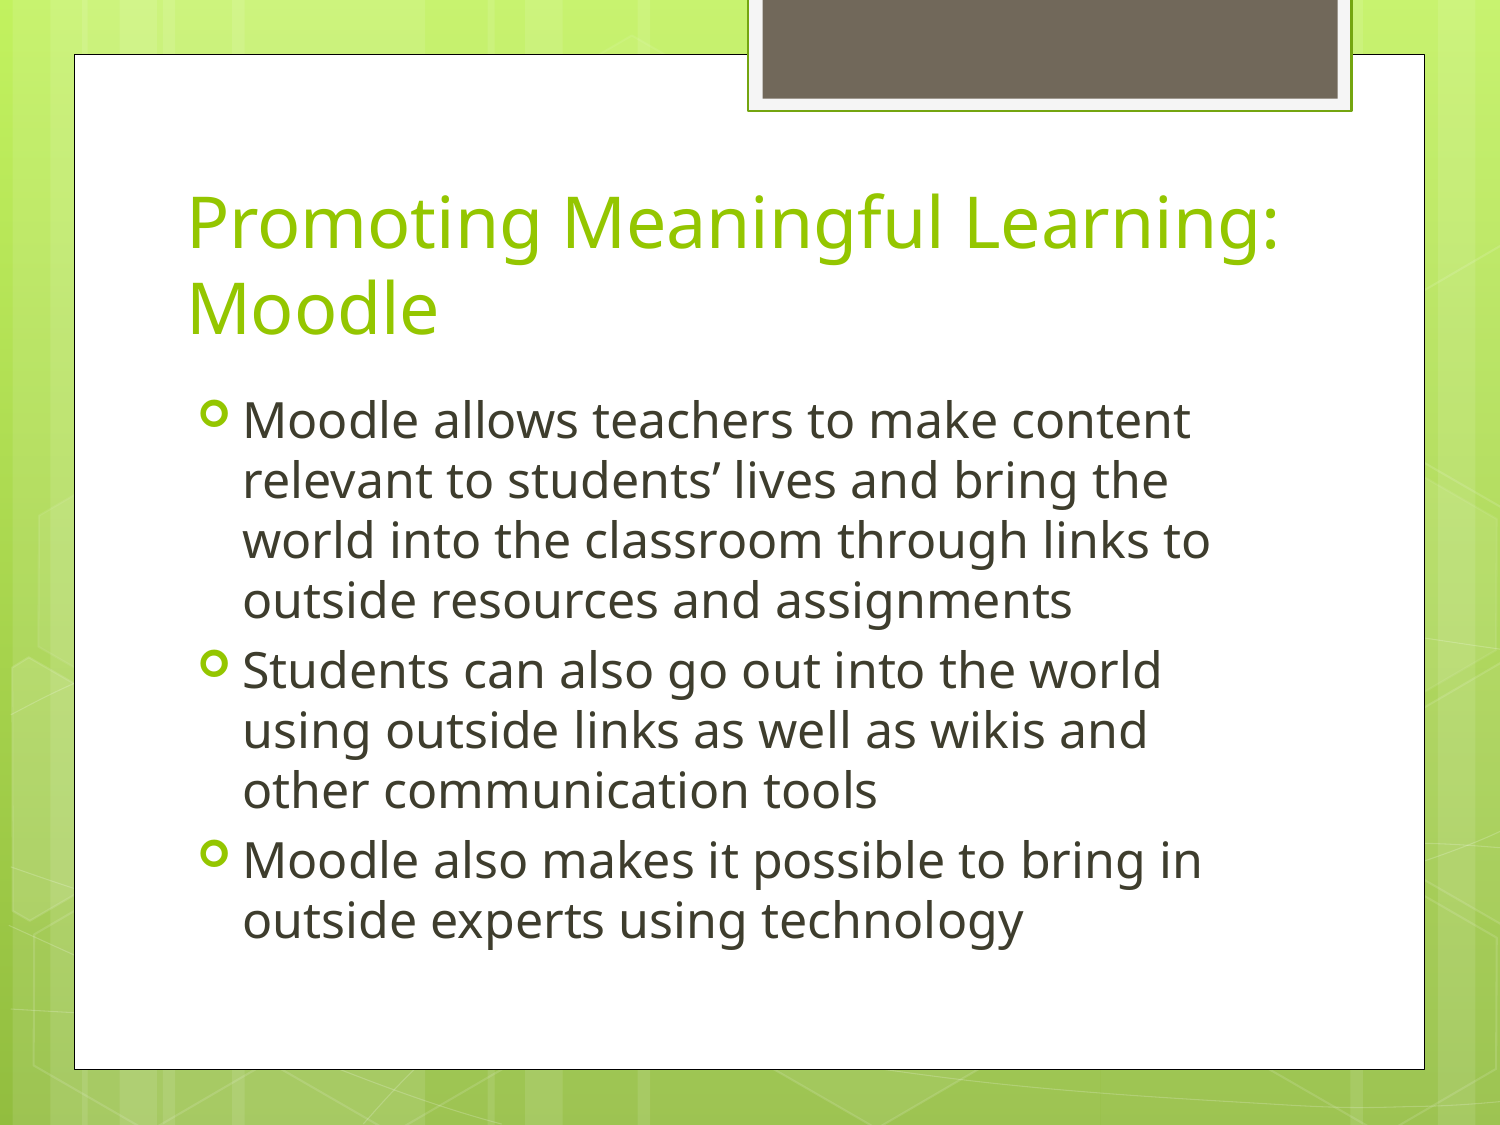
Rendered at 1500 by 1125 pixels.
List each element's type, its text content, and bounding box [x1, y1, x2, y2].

list Moodle allows teachers to make content relevant to students’ lives and bring the world into the classroom through links to outside resources and assignments Students can also go out into the world using outside links as well as wikis and other communication tools Moodle also makes it possible to bring in outside experts using technology [171, 381, 1283, 957]
title Promoting Meaningful Learning: Moodle [171, 168, 1324, 357]
